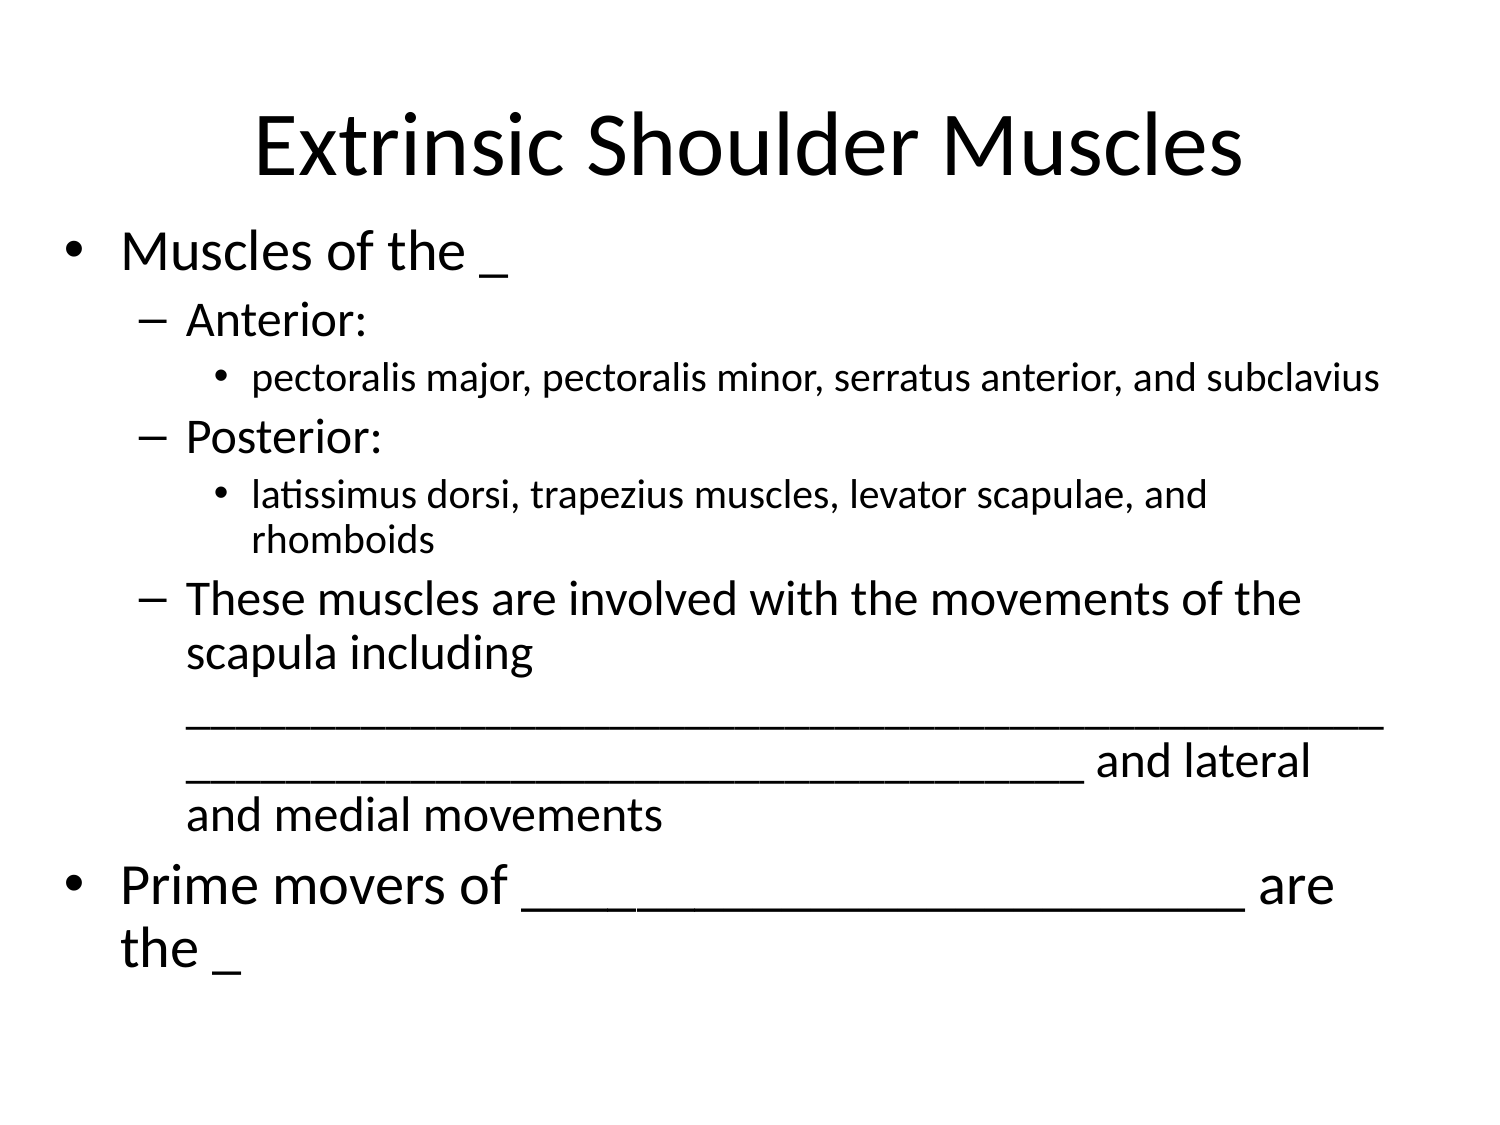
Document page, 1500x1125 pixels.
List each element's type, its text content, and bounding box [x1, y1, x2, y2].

title Extrinsic Shoulder Muscles [75, 45, 1425, 233]
list Muscles of the _ Anterior: pectoralis major, pectoralis minor, serratus anterior, and subclavius Posterior: latissimus dorsi, trapezius muscles, levator scapulae, and rhomboids These muscles are involved with the movements of the scapula including ____________________________________________________________________________________ and lateral and medial movements Prime movers of _________________________ are the _ [48, 212, 1406, 1087]
